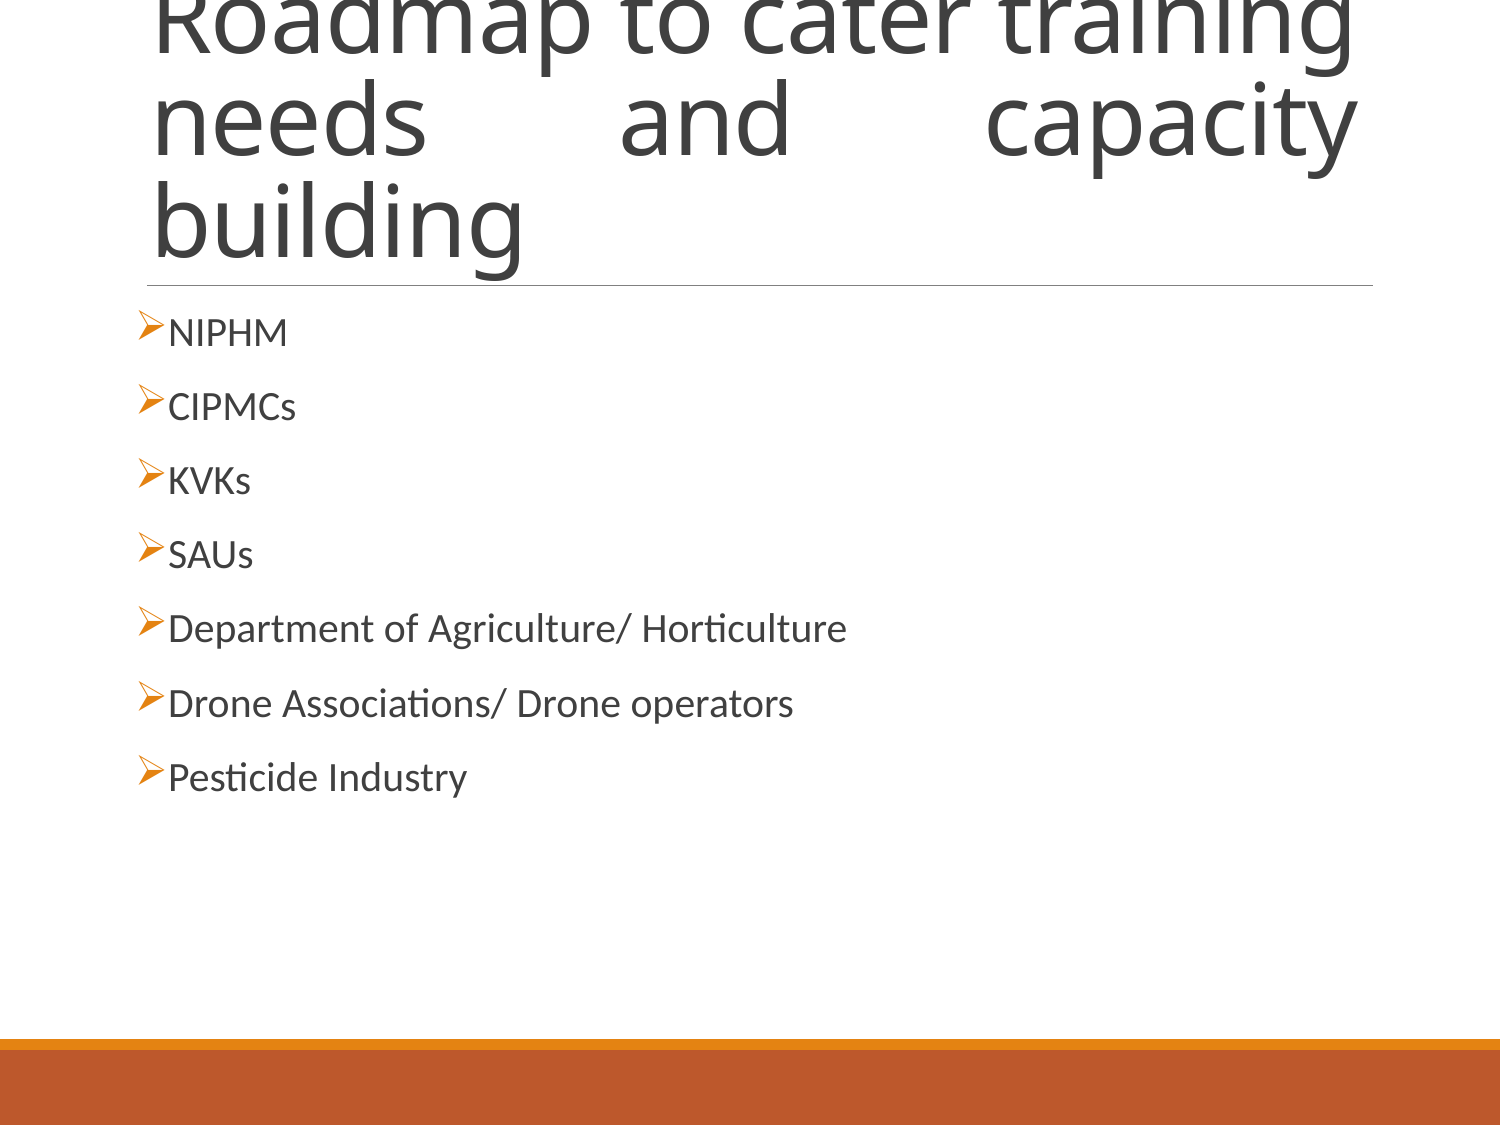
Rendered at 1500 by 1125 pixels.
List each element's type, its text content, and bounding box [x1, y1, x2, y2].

title Roadmap to cater training needs and capacity building [135, 47, 1373, 285]
list NIPHM CIPMCs KVKs SAUs Department of Agriculture/ Horticulture Drone Associations/ Drone operators Pesticide Industry [135, 302, 1373, 963]
